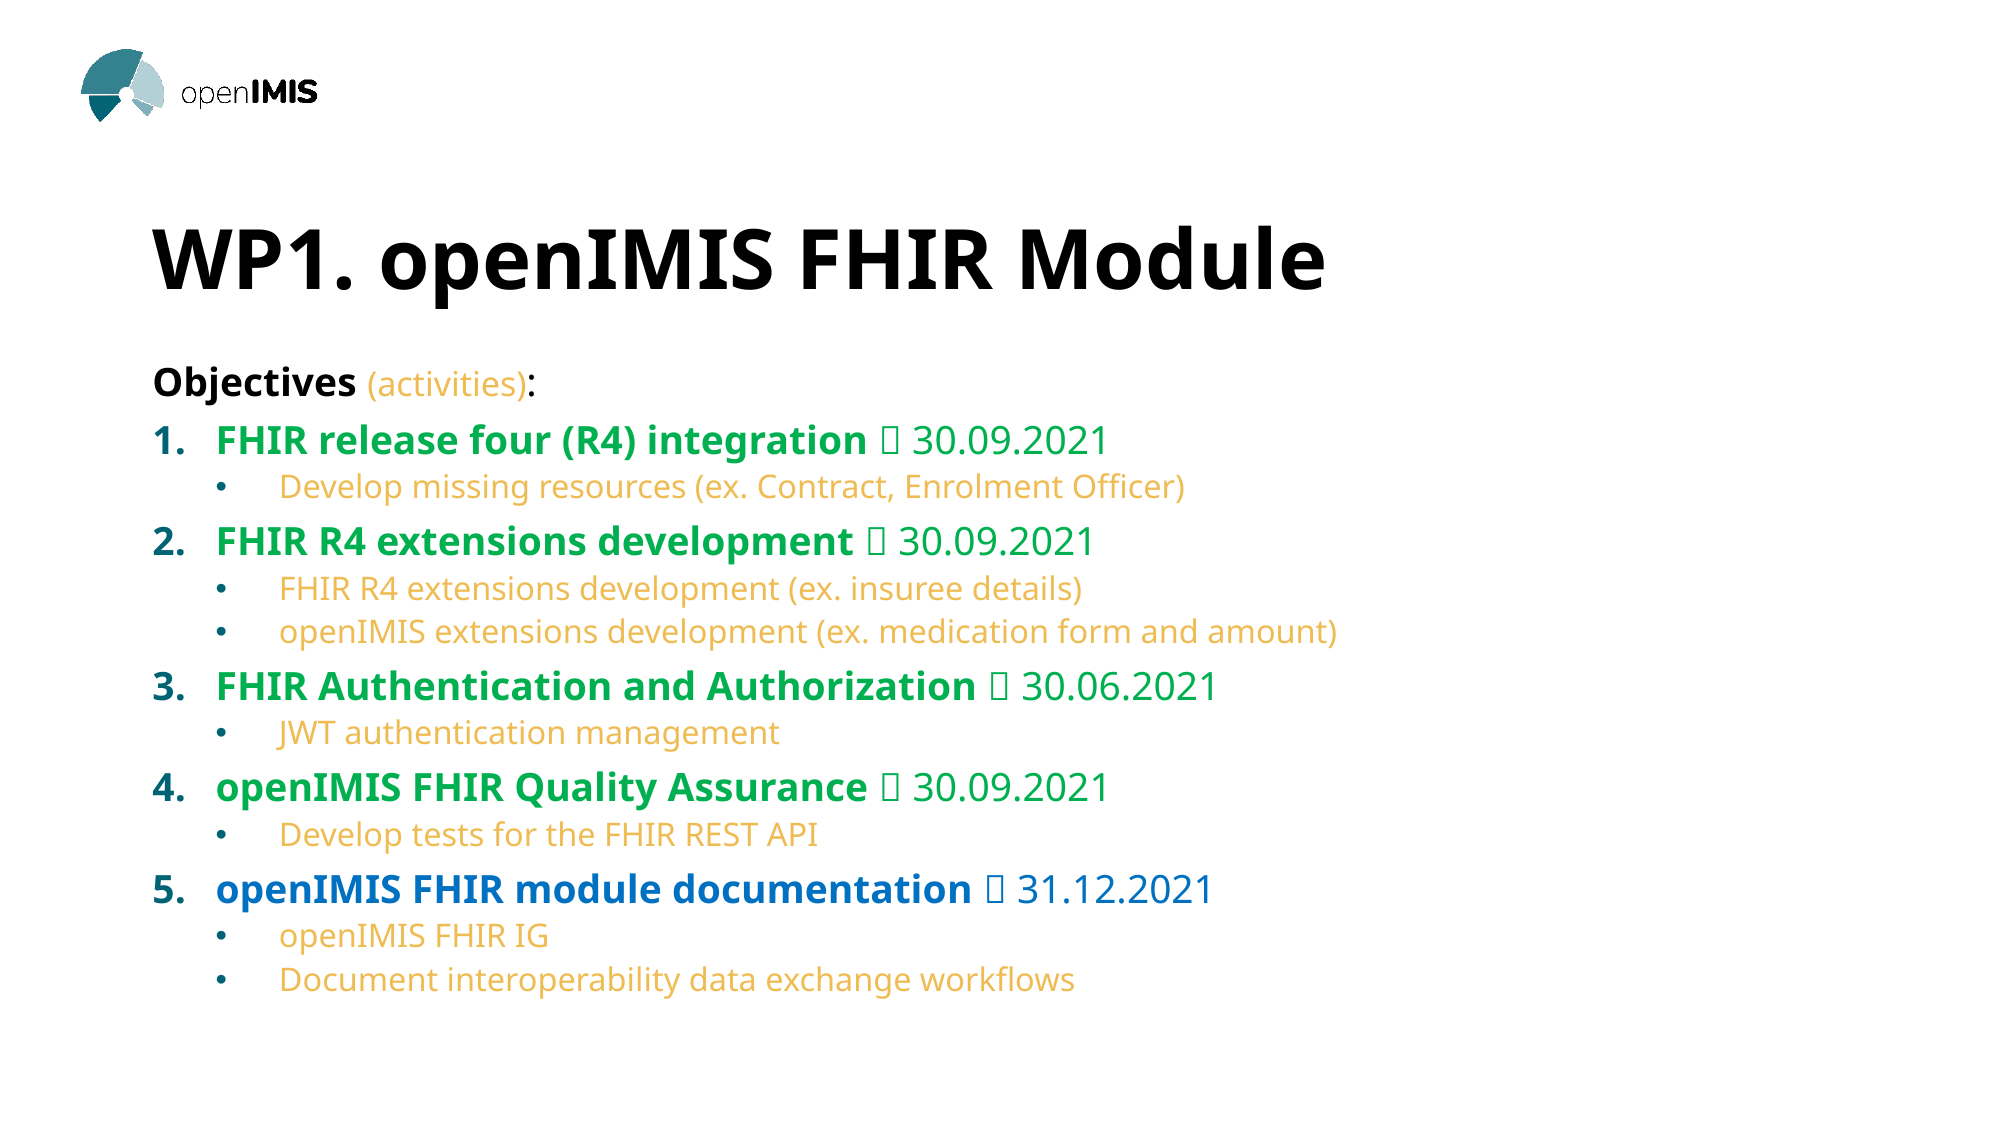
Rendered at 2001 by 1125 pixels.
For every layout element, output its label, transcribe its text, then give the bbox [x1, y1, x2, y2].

title WP1. openIMIS FHIR Module [137, 185, 1863, 340]
list Objectives (activities): FHIR release four (R4) integration  30.09.2021 Develop missing resources (ex. Contract, Enrolment Officer) FHIR R4 extensions development  30.09.2021 FHIR R4 extensions development (ex. insuree details) openIMIS extensions development (ex. medication form and amount) FHIR Authentication and Authorization  30.06.2021 JWT authentication management openIMIS FHIR Quality Assurance  30.09.2021 Develop tests for the FHIR REST API openIMIS FHIR module documentation  31.12.2021 openIMIS FHIR IG Document interoperability data exchange workflows [137, 355, 1863, 1014]
picture [81, 49, 352, 122]
